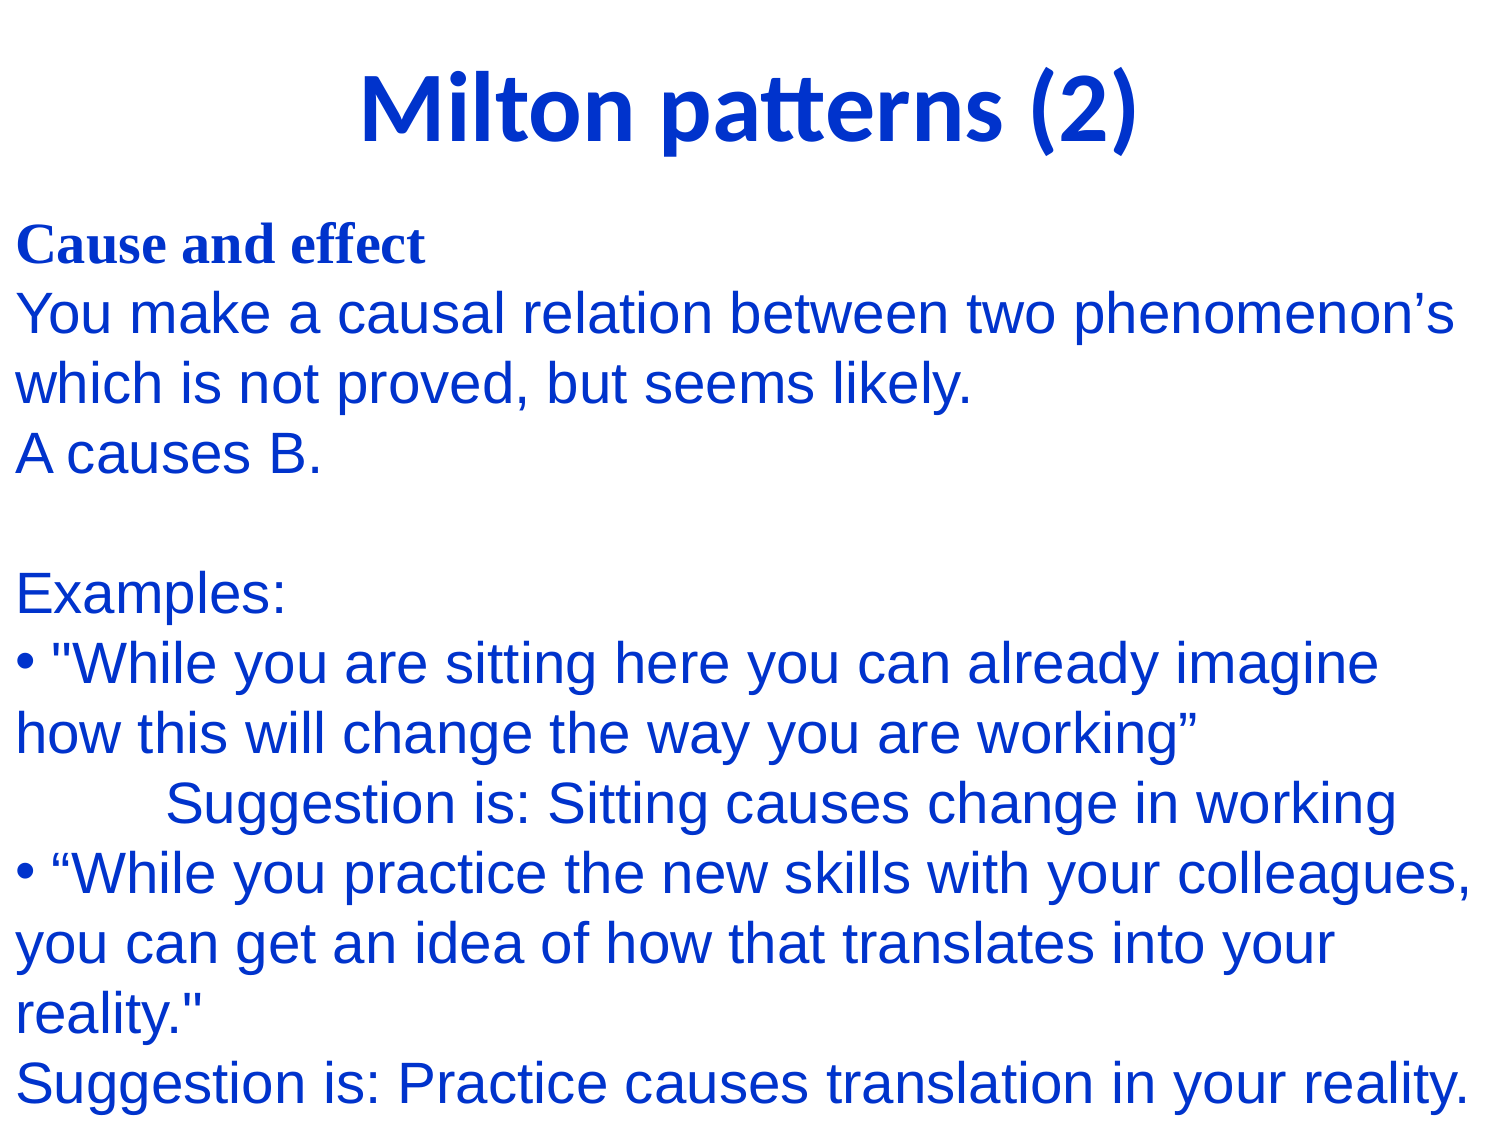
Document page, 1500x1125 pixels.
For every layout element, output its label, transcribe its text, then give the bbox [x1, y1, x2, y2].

title Milton patterns (2) [75, 7, 1425, 195]
list Cause and effect You make a causal relation between two phenomenon’s which is not proved, but seems likely. A causes B. Examples: "While you are sitting here you can already imagine how this will change the way you are working” Suggestion is: Sitting causes change in working “While you practice the new skills with your colleagues, you can get an idea of how that translates into your reality." Suggestion is: Practice causes translation in your reality. [0, 198, 1500, 1094]
